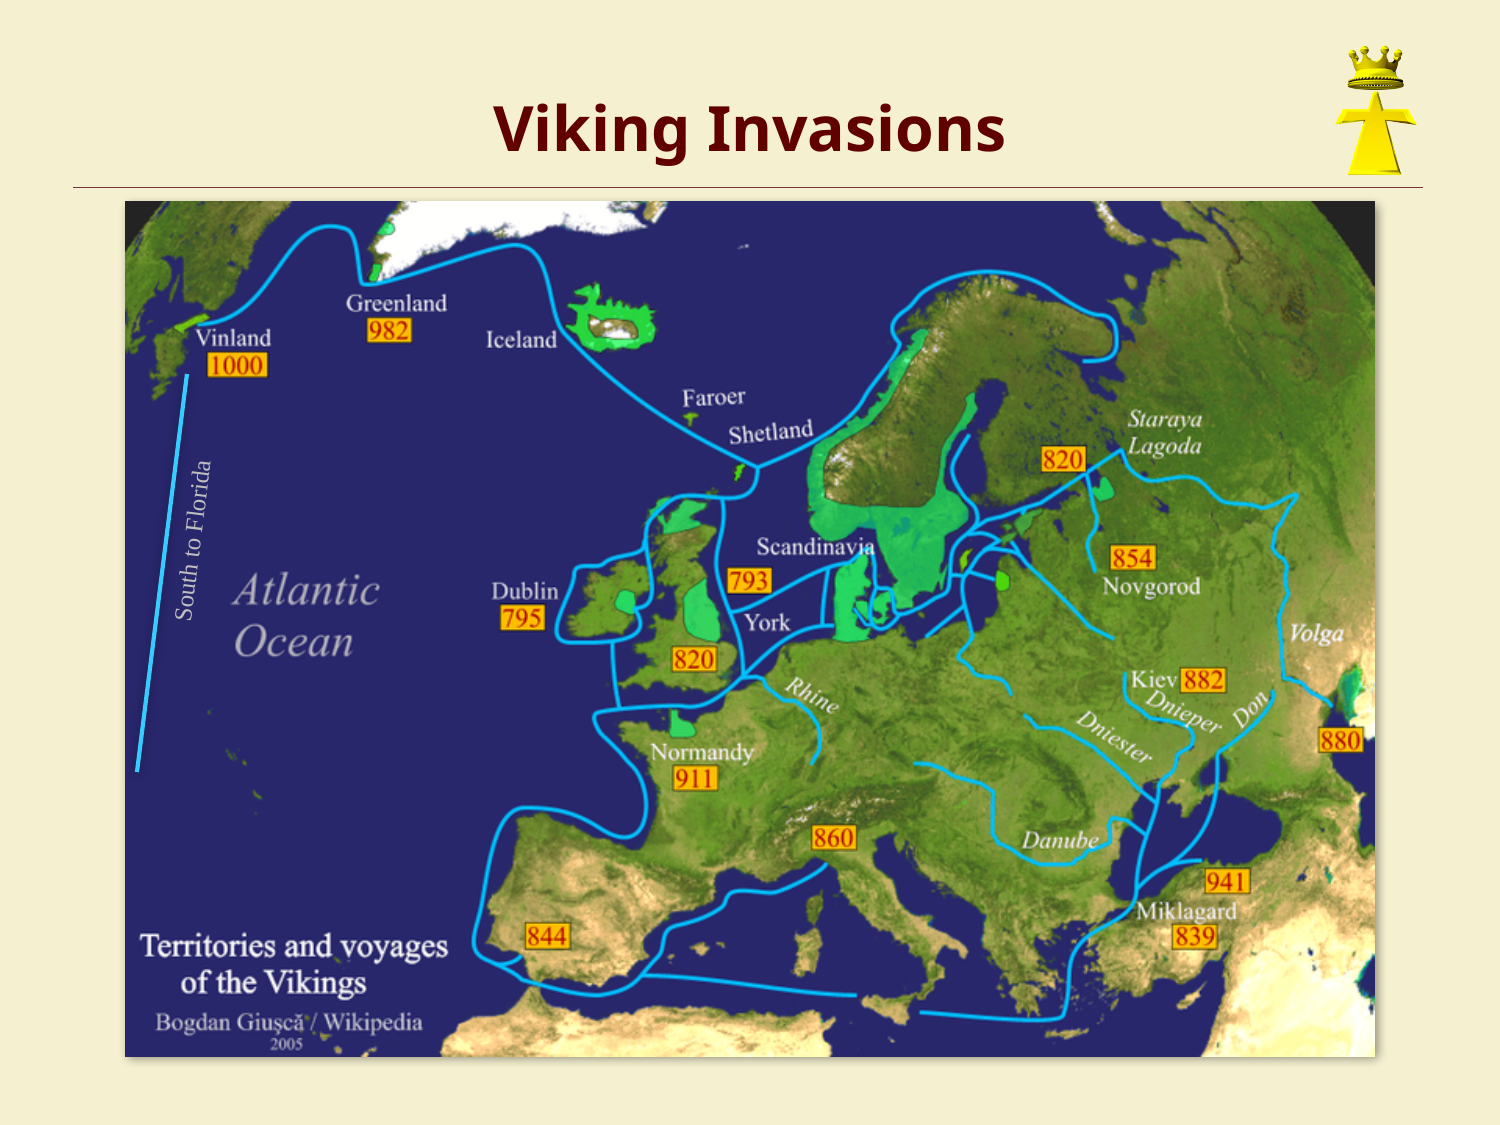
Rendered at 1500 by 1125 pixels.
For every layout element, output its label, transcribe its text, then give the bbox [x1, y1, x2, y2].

text_box Viking Invasions [74, 64, 1320, 187]
picture [1324, 41, 1427, 181]
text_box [124, 201, 1376, 1057]
